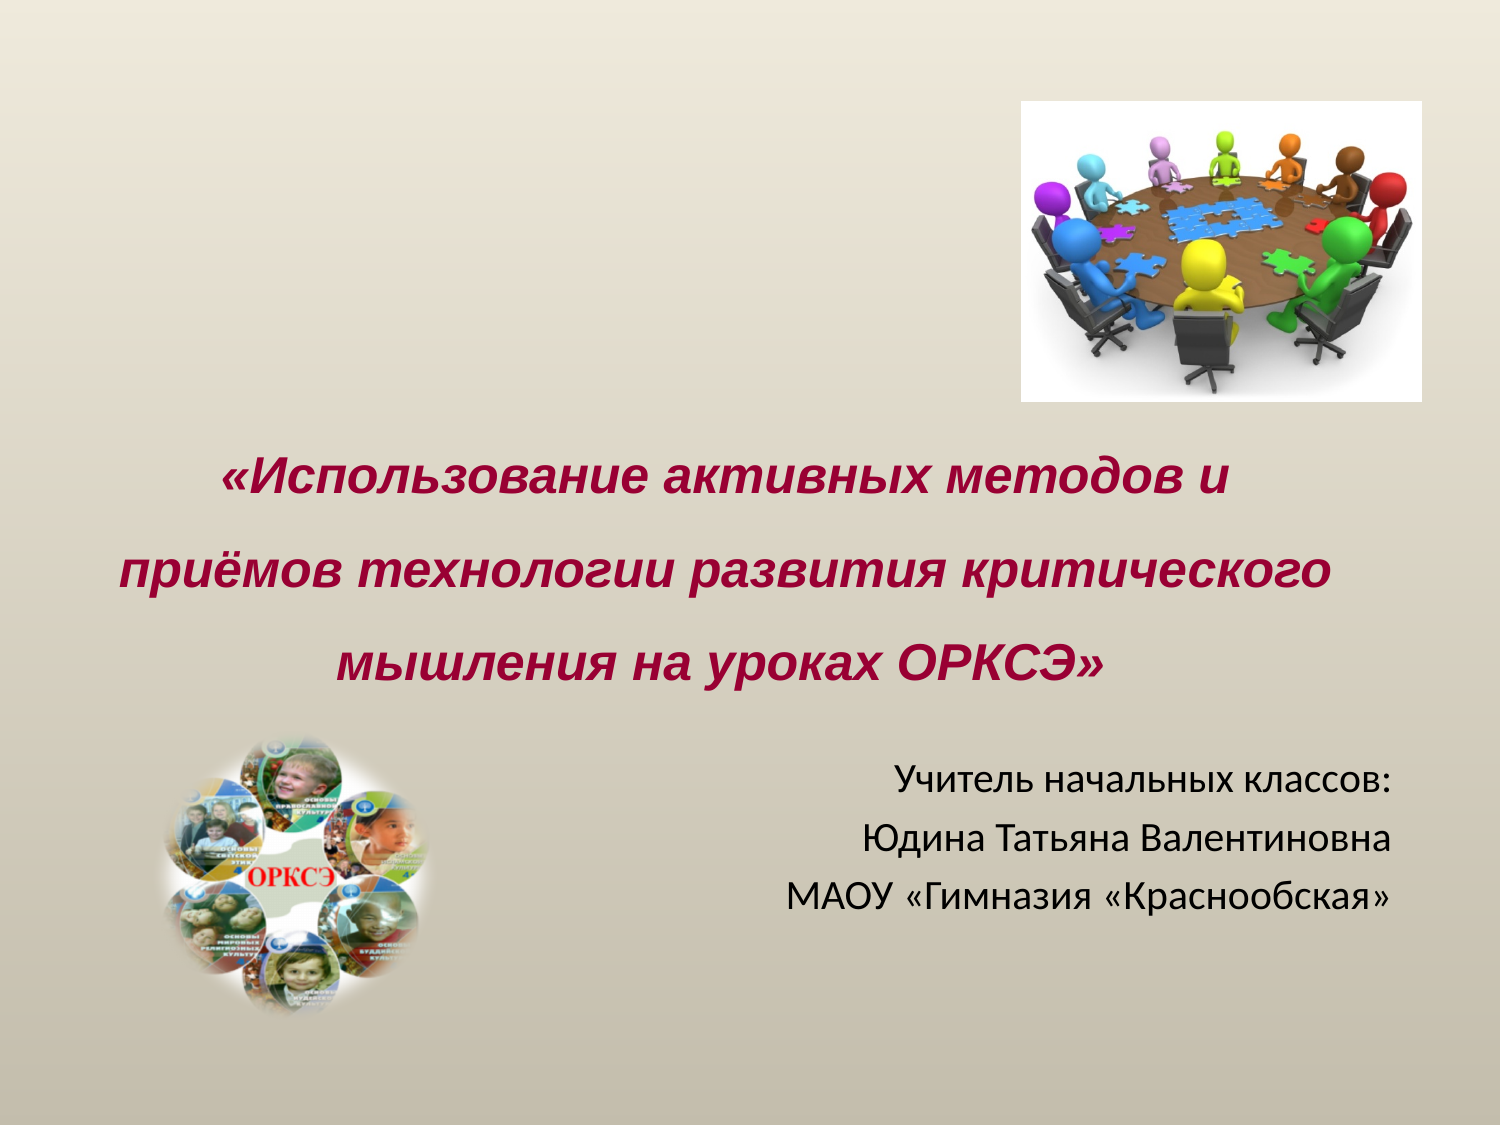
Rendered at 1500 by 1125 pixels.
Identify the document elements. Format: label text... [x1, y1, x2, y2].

title «Использование активных методов и приёмов технологии развития критического мышления на уроках ОРКСЭ» [88, 267, 1364, 701]
text_box Учитель начальных классов: Юдина Татьяна Валентиновна МАОУ «Гимназия «Краснообская» [206, 645, 1407, 1001]
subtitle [1021, 101, 1422, 403]
picture [148, 728, 442, 1024]
